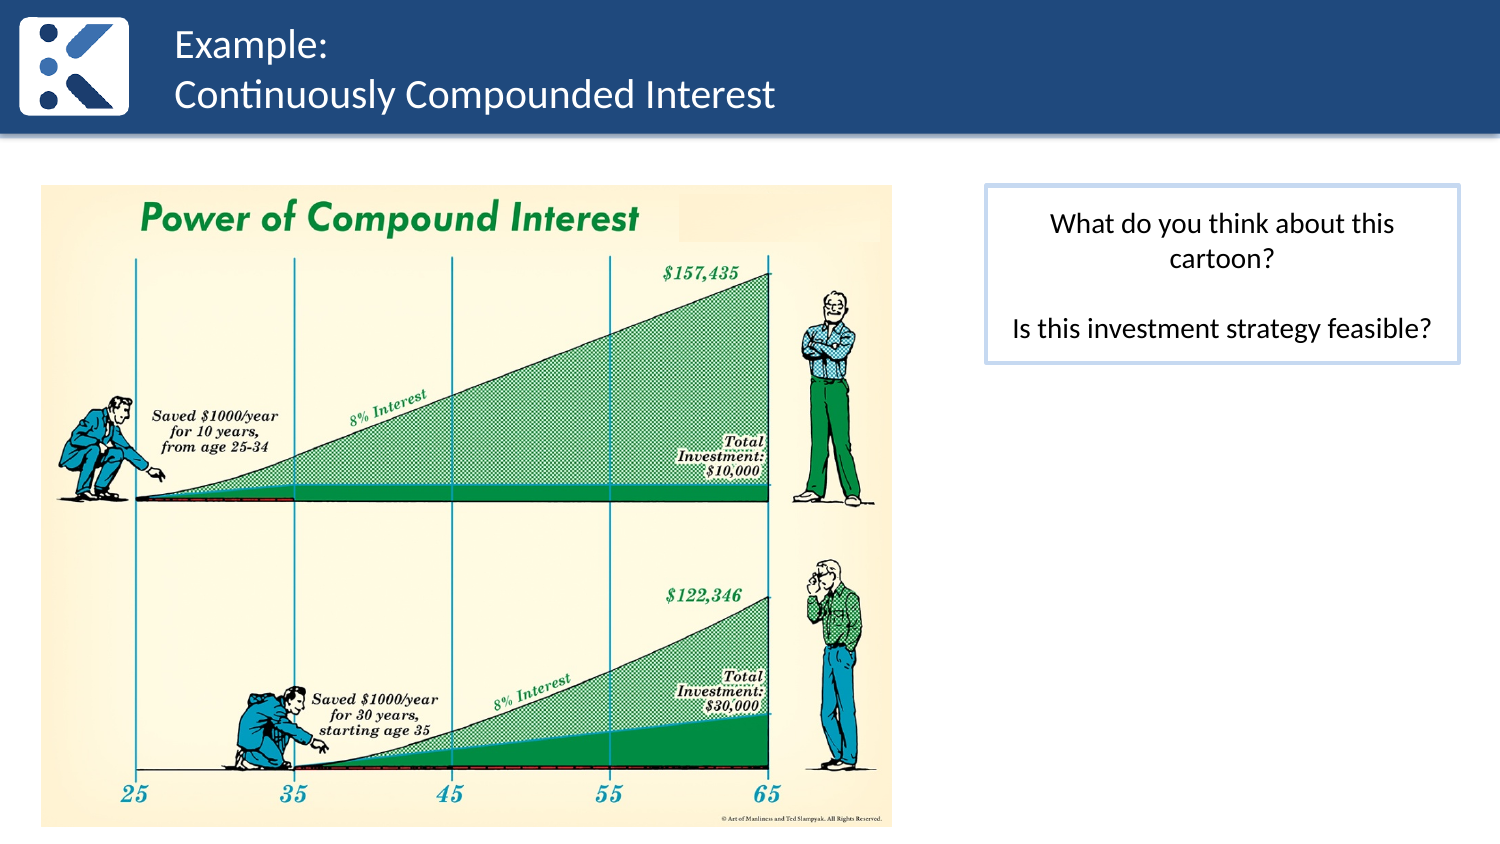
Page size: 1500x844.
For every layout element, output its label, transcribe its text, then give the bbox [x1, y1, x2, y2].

picture [40, 185, 892, 828]
title Example: Continuously Compounded Interest [159, 8, 1483, 126]
picture [27, 18, 122, 115]
text_box What do you think about this cartoon? Is this investment strategy feasible? [984, 183, 1461, 365]
